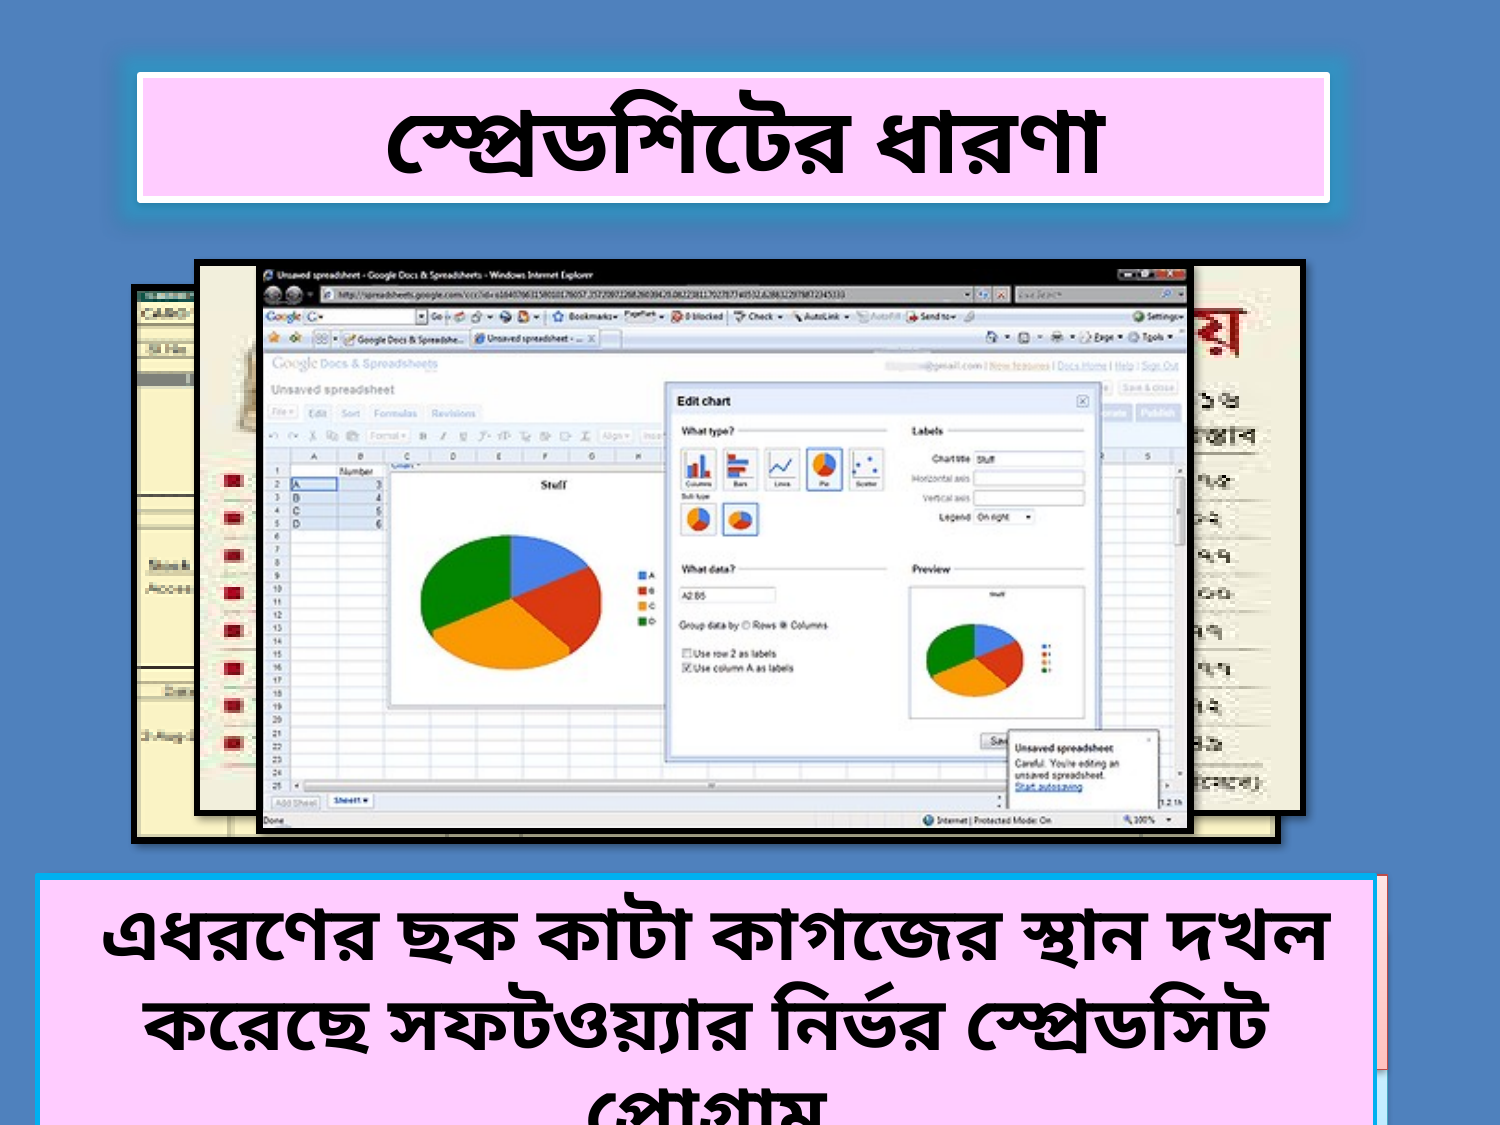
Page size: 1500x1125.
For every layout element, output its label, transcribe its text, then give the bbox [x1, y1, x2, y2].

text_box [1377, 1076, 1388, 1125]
picture [137, 265, 1301, 838]
text_box স্প্রেডশিটের ধারণা [137, 72, 1330, 203]
text_box ব্যবসা প্রতিষ্ঠানে হিসাব করার জন্য ছক করা এ ধরণের কাগজ ব্যবহার করা হয় [1377, 874, 1388, 1070]
text_box এধরণের ছক কাটা কাগজের স্থান দখল করেছে সফটওয়্যার নির্ভর স্প্রেডসিট প্রোগ্রাম [35, 876, 1377, 1125]
